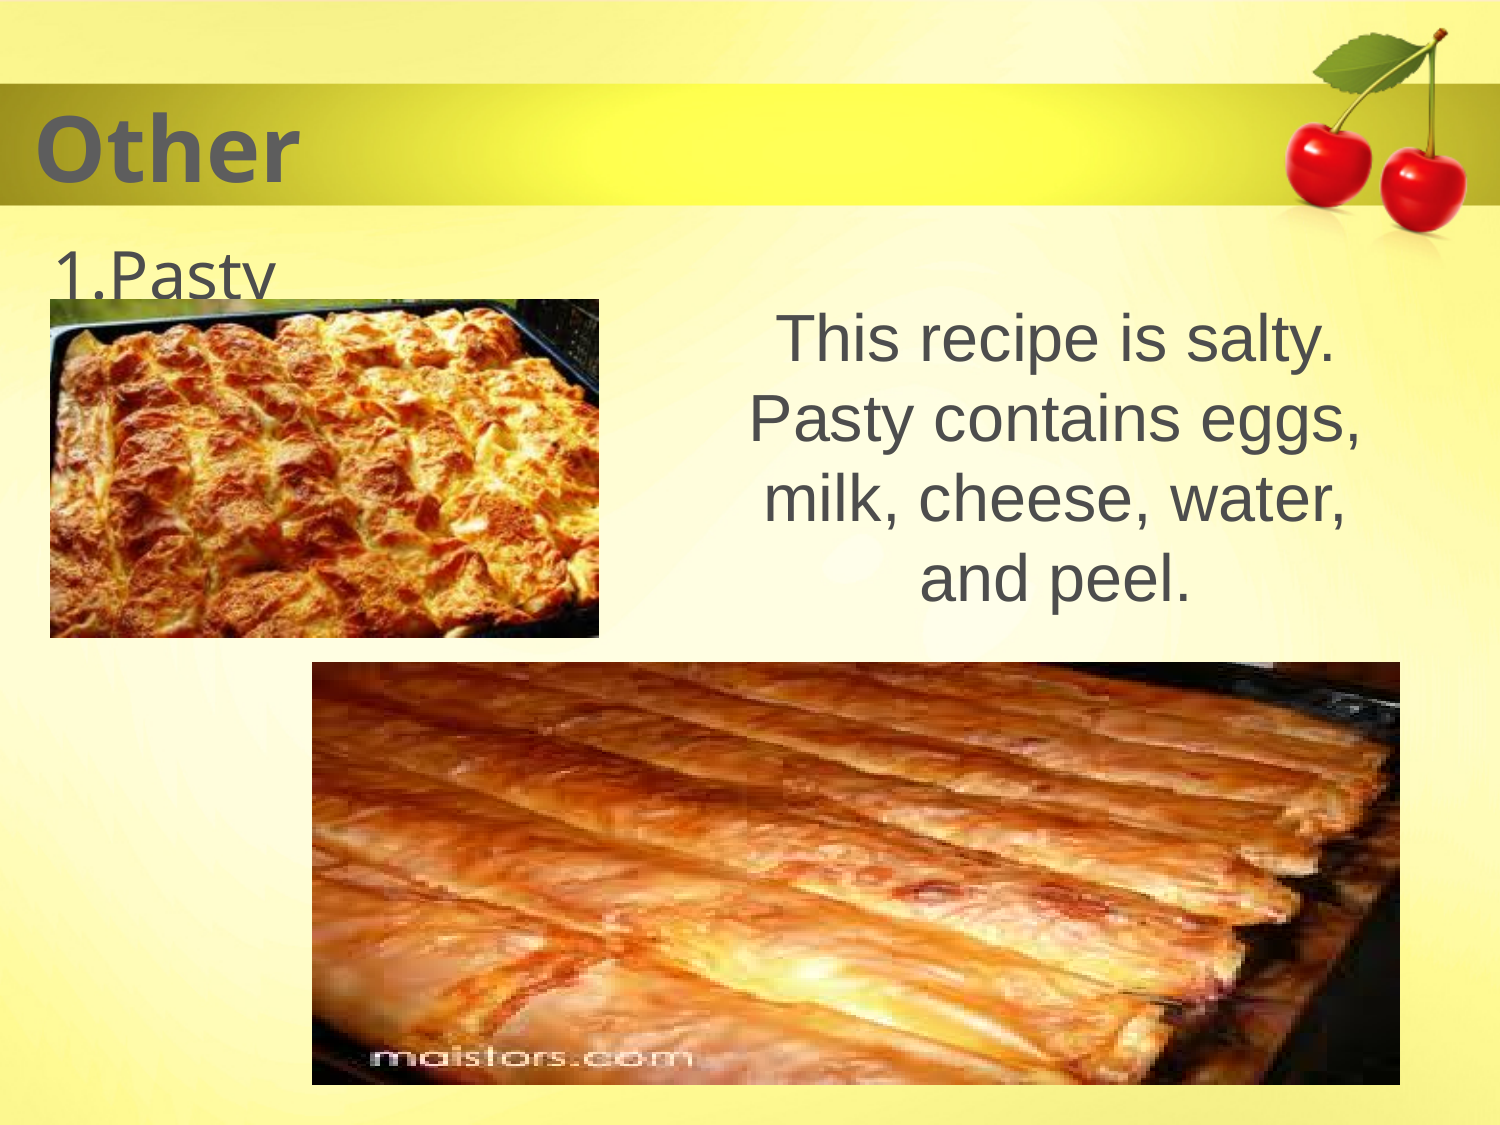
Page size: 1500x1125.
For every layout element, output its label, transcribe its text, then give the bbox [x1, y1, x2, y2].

title Other [18, 107, 1444, 184]
list 1.Pasty [37, 224, 359, 338]
text_box This recipe is salty. Pasty contains eggs, milk, cheese, water, and peel. [712, 287, 1400, 622]
picture [0, 0, 1500, 1125]
